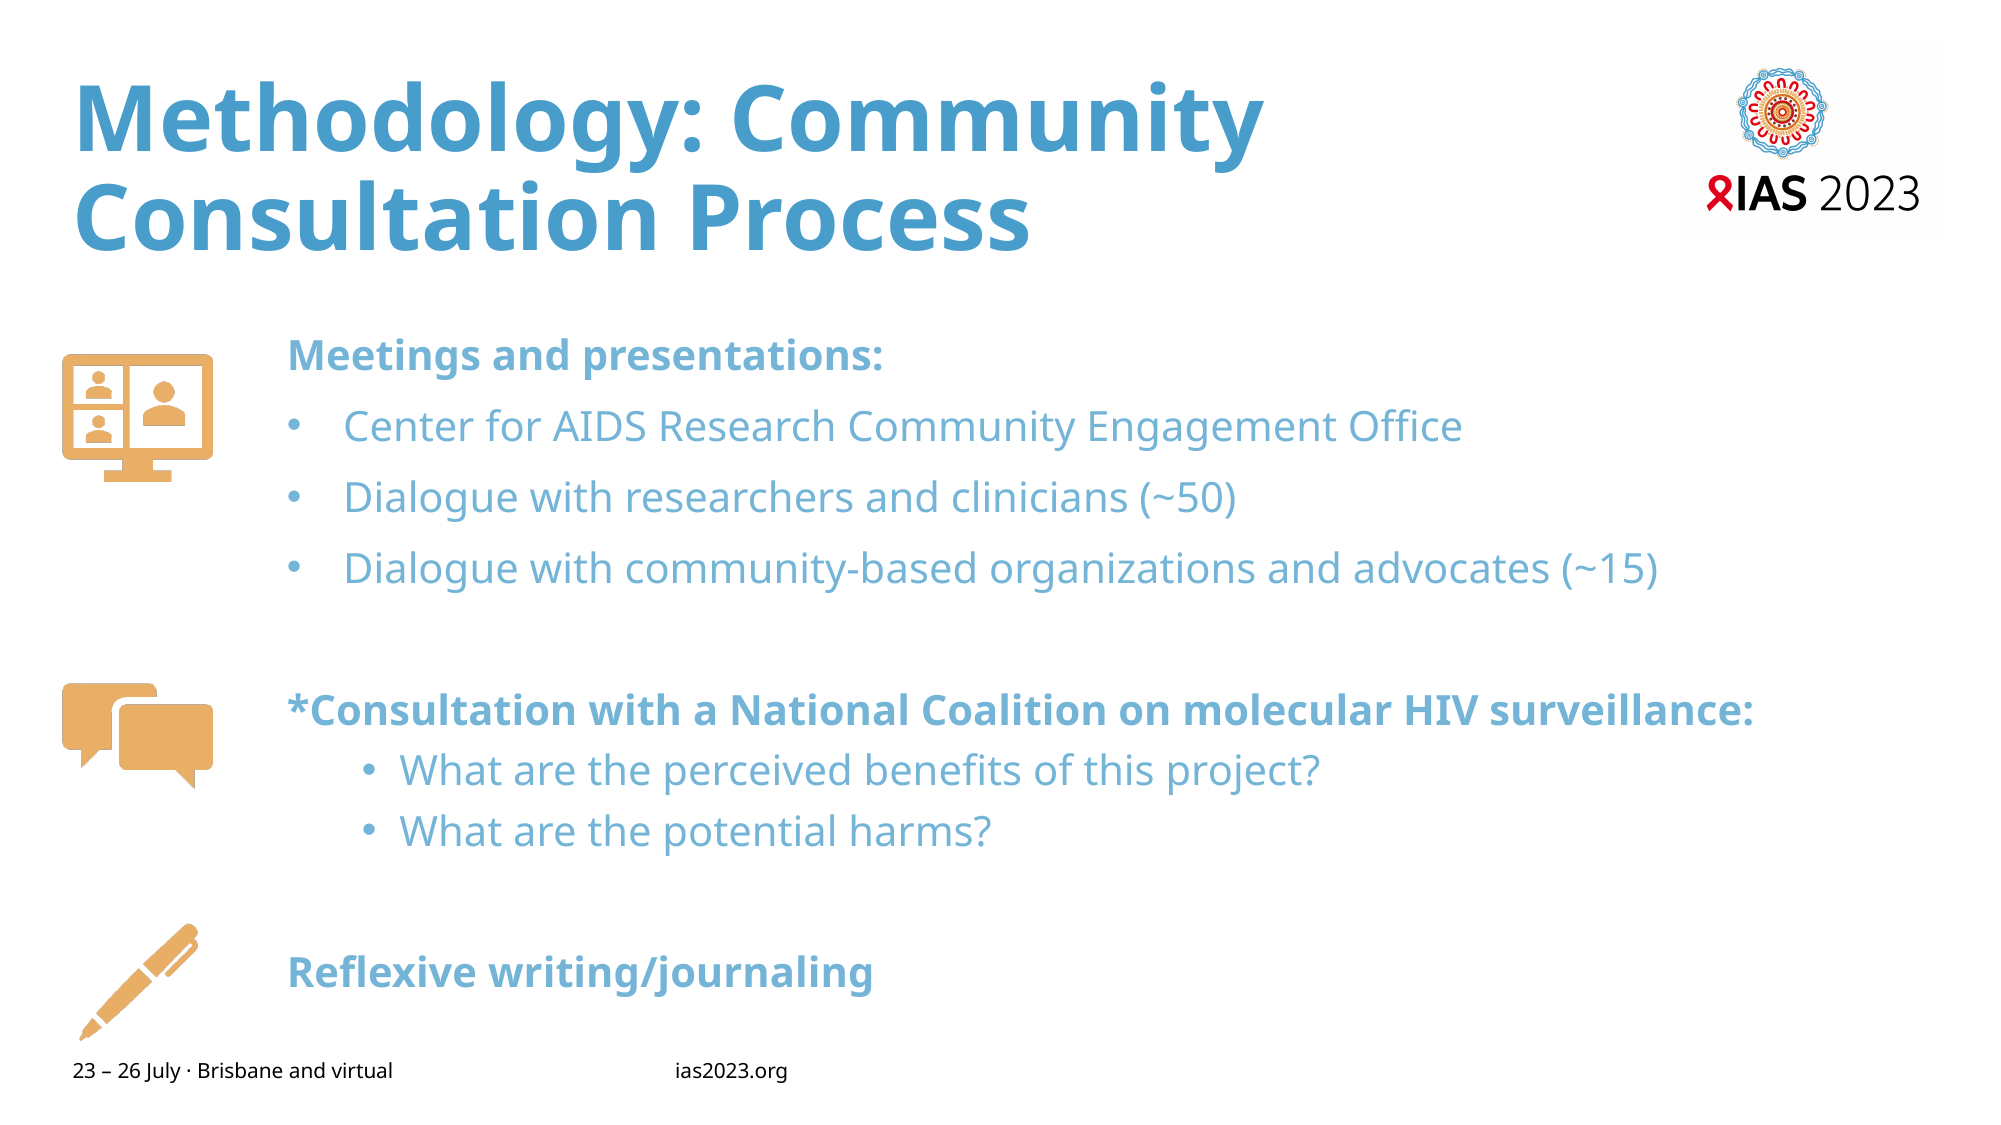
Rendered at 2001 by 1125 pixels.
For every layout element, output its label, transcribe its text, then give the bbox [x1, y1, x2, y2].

picture [1680, 40, 1945, 237]
picture [47, 328, 228, 509]
picture [47, 646, 228, 826]
picture [72, 915, 206, 1048]
title Methodology: Community Consultation Process [72, 72, 1532, 274]
list Meetings and presentations: Center for AIDS Research Community Engagement Office Dialogue with researchers and clinicians (~50) Dialogue with community-based organizations and advocates (~15) *Consultation with a National Coalition on molecular HIV surveillance: What are the perceived benefits of this project? What are the potential harms? Reflexive writing/journaling [286, 328, 1878, 1023]
